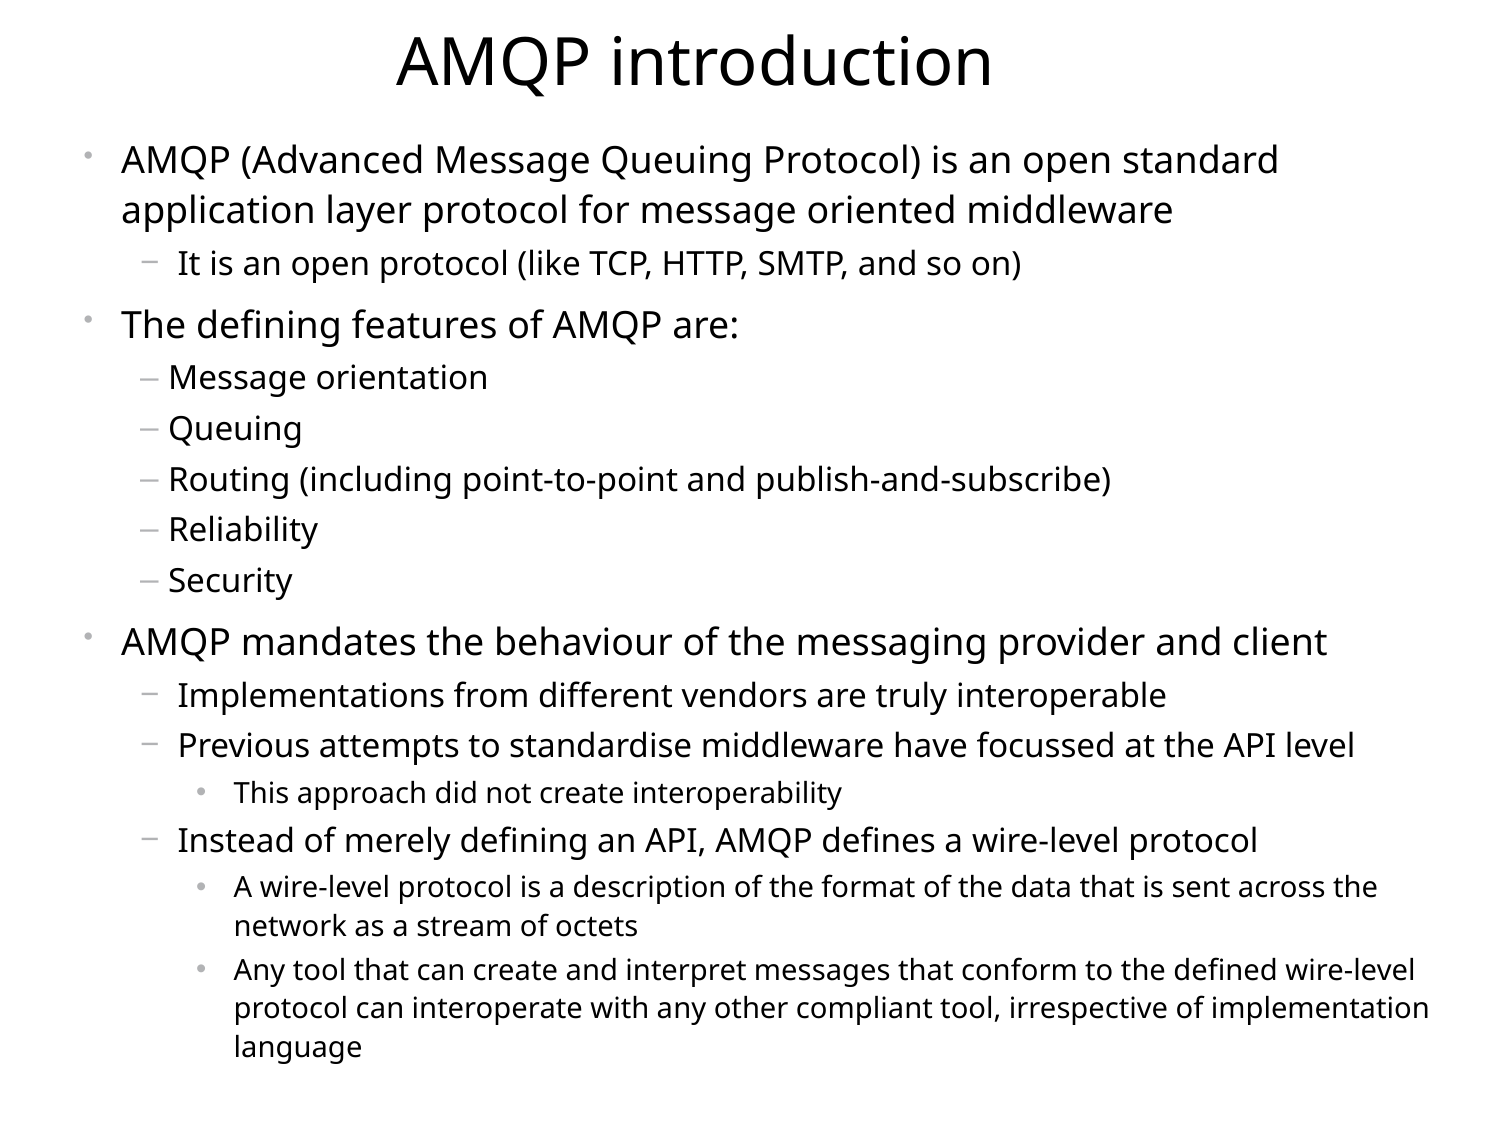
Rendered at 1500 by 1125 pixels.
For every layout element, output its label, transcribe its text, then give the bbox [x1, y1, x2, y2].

title AMQP introduction [70, 17, 1322, 108]
list AMQP (Advanced Message Queuing Protocol) is an open standard application layer protocol for message oriented middleware It is an open protocol (like TCP, HTTP, SMTP, and so on) The defining features of AMQP are: Message orientation Queuing Routing (including point-to-point and publish-and-subscribe) Reliability Security AMQP mandates the behaviour of the messaging provider and client Implementations from different vendors are truly interoperable Previous attempts to standardise middleware have focussed at the API level This approach did not create interoperability Instead of merely defining an API, AMQP defines a wire-level protocol A wire-level protocol is a description of the format of the data that is sent across the network as a stream of octets Any tool that can create and interpret messages that conform to the defined wire-level protocol can interoperate with any other compliant tool, irrespective of implementation language [68, 124, 1456, 1067]
